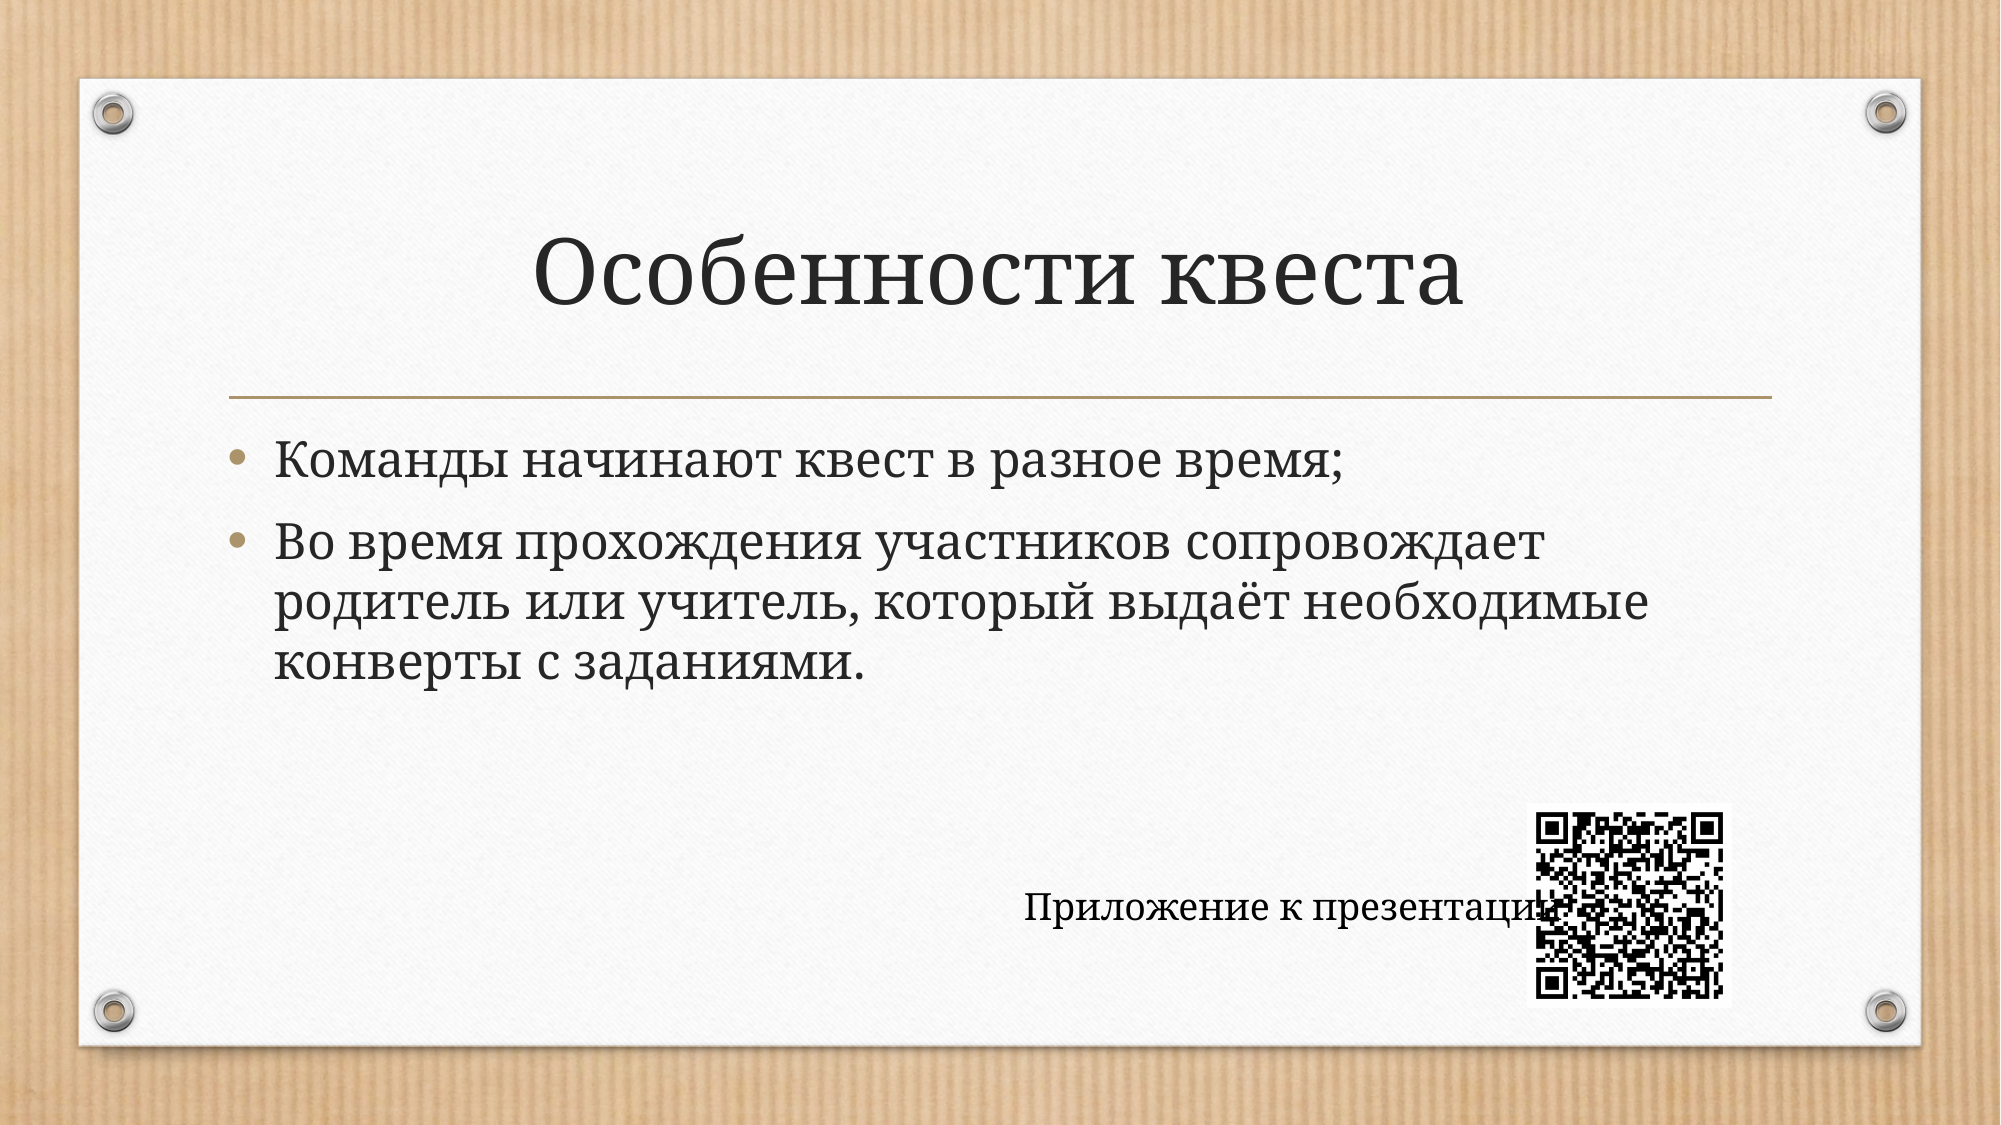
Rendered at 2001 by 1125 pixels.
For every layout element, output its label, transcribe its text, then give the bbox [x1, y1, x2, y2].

picture [0, 0, 2001, 1125]
text_box Приложение к презентации [1009, 875, 1526, 936]
title Особенности квеста [212, 161, 1788, 375]
list Команды начинают квест в разное время; Во время прохождения участников сопровождает родитель или учитель, который выдаёт необходимые конверты с заданиями. [212, 419, 1788, 964]
